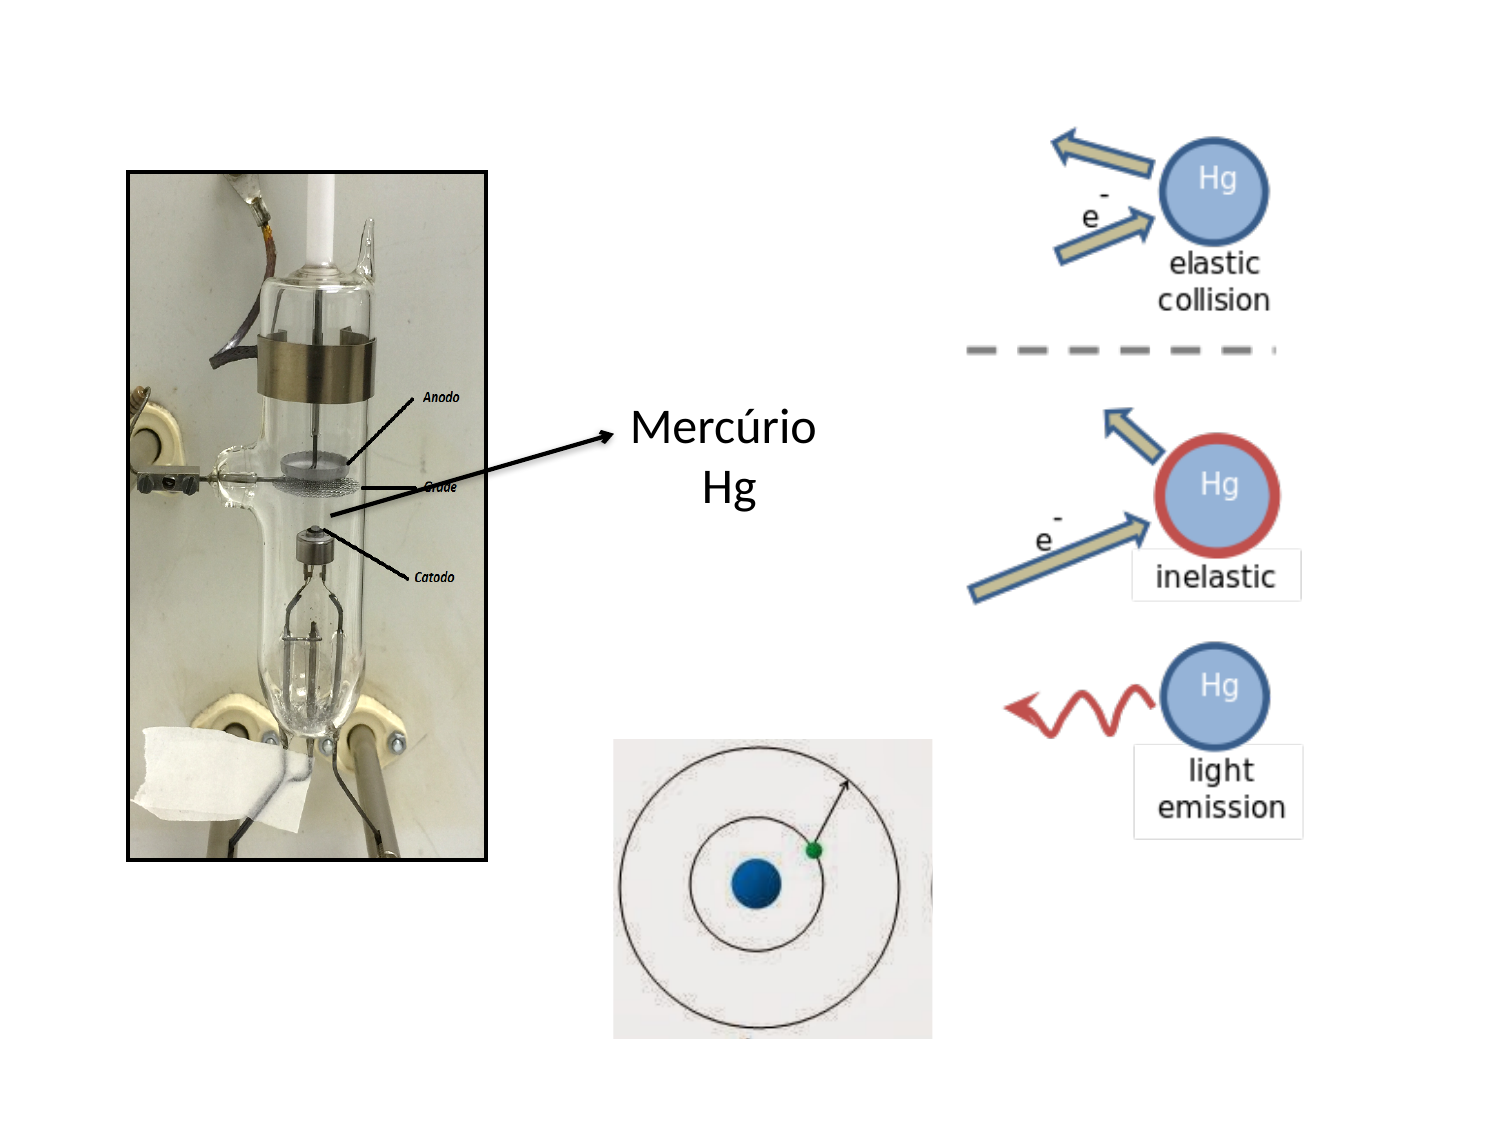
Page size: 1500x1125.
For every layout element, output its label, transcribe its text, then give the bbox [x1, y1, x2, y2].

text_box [330, 433, 615, 516]
picture [129, 173, 485, 859]
text_box Mercúrio Hg [615, 386, 844, 522]
picture [613, 739, 933, 1040]
picture [950, 109, 1321, 890]
